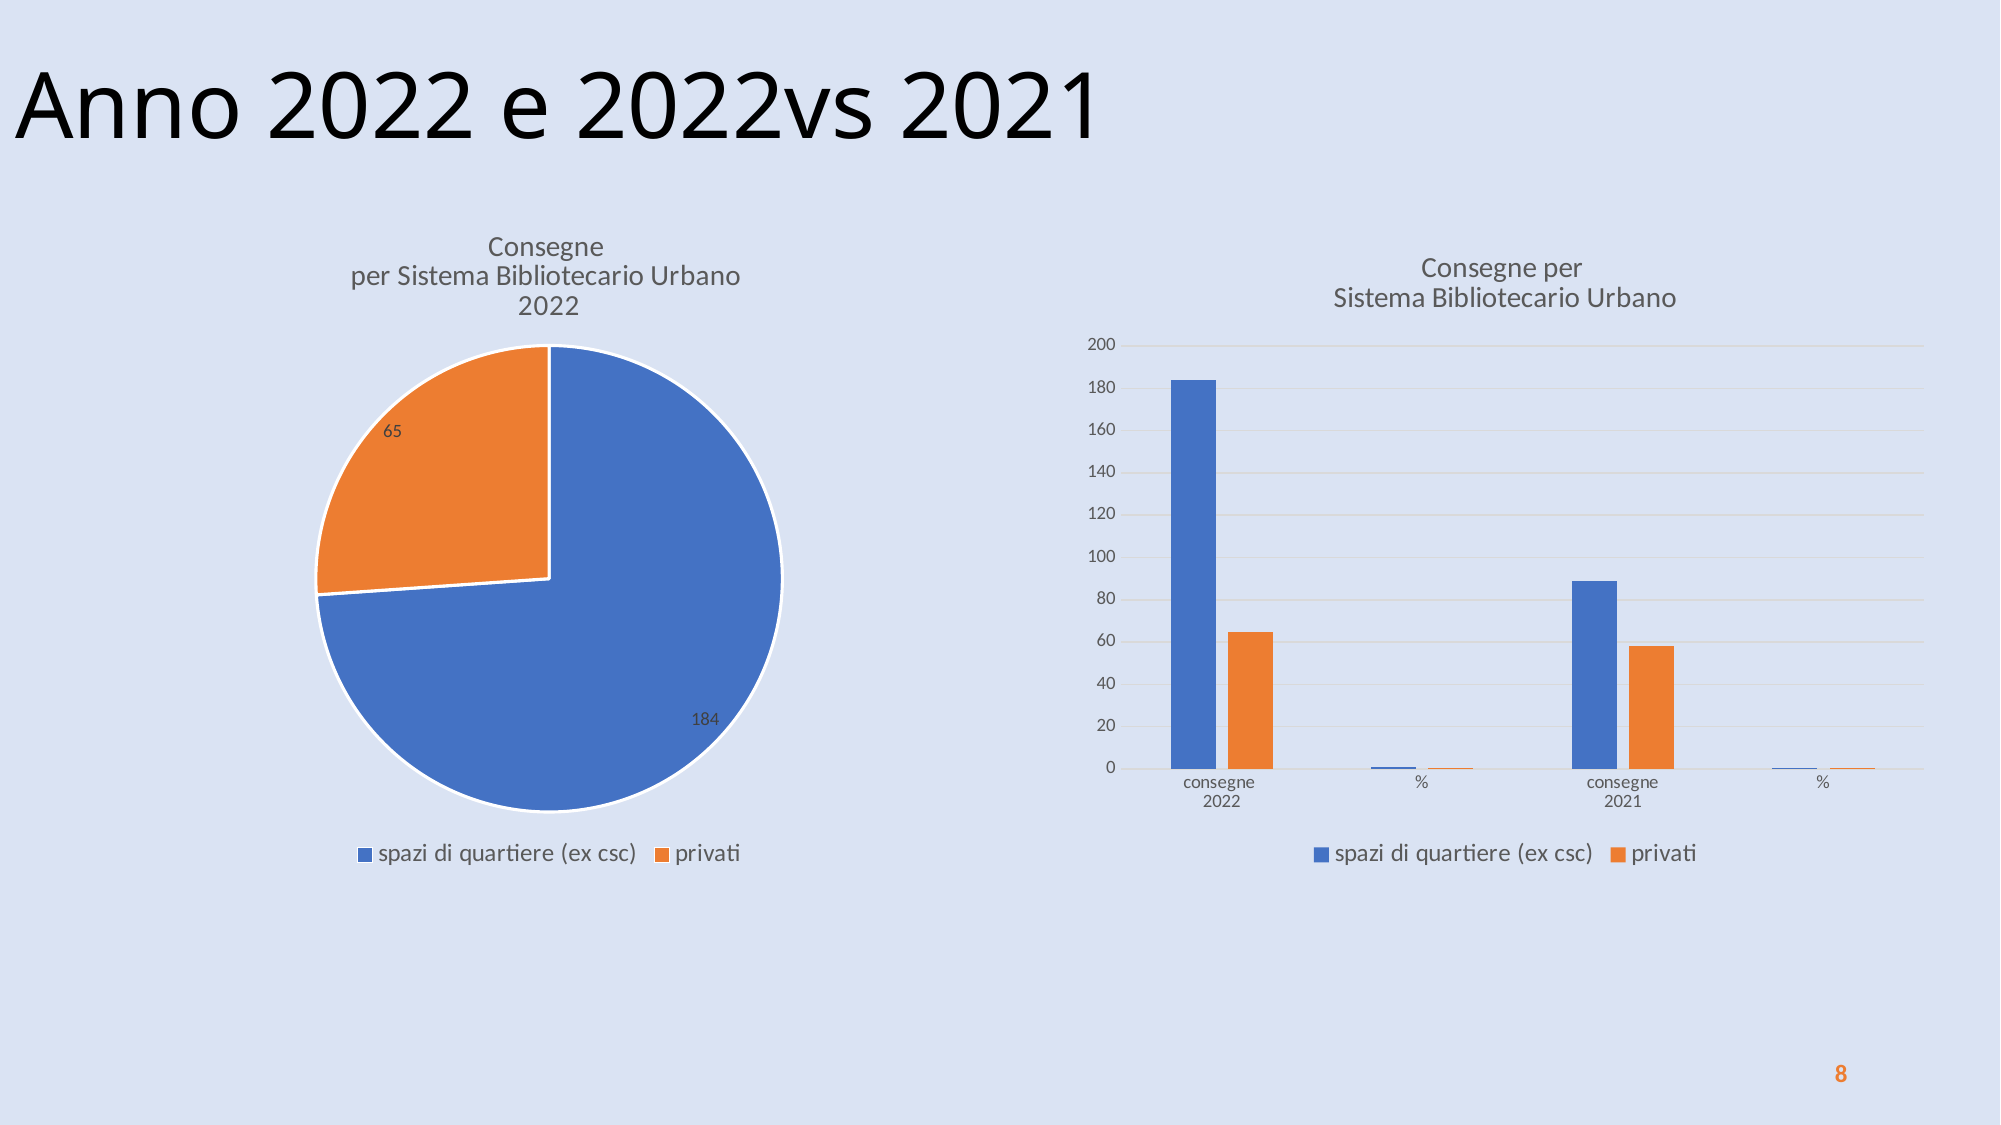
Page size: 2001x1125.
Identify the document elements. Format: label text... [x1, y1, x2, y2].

title Anno 2022 e 2022vs 2021 [0, 0, 1725, 218]
slide_number 8 [1412, 1042, 1863, 1103]
chart [76, 204, 1022, 874]
chart [1069, 225, 1942, 874]
